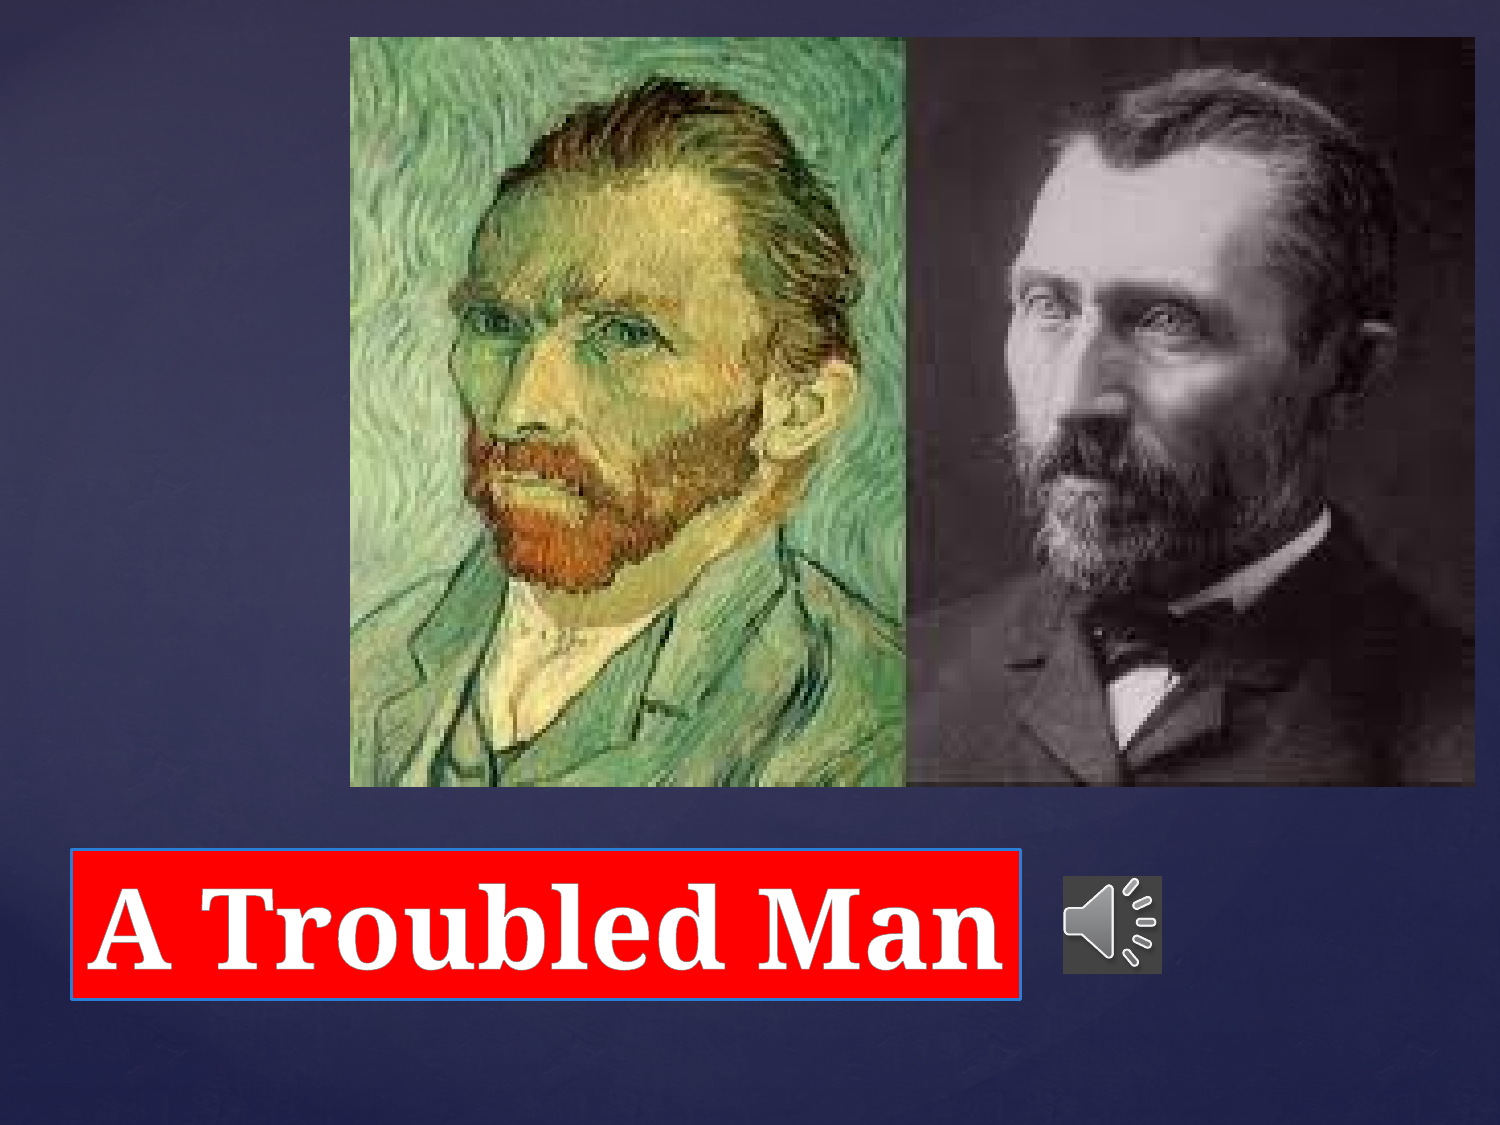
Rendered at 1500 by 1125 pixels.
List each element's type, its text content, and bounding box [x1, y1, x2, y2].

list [349, 36, 1476, 787]
picture [1061, 874, 1163, 976]
text_box A Troubled Man [70, 848, 1022, 1001]
